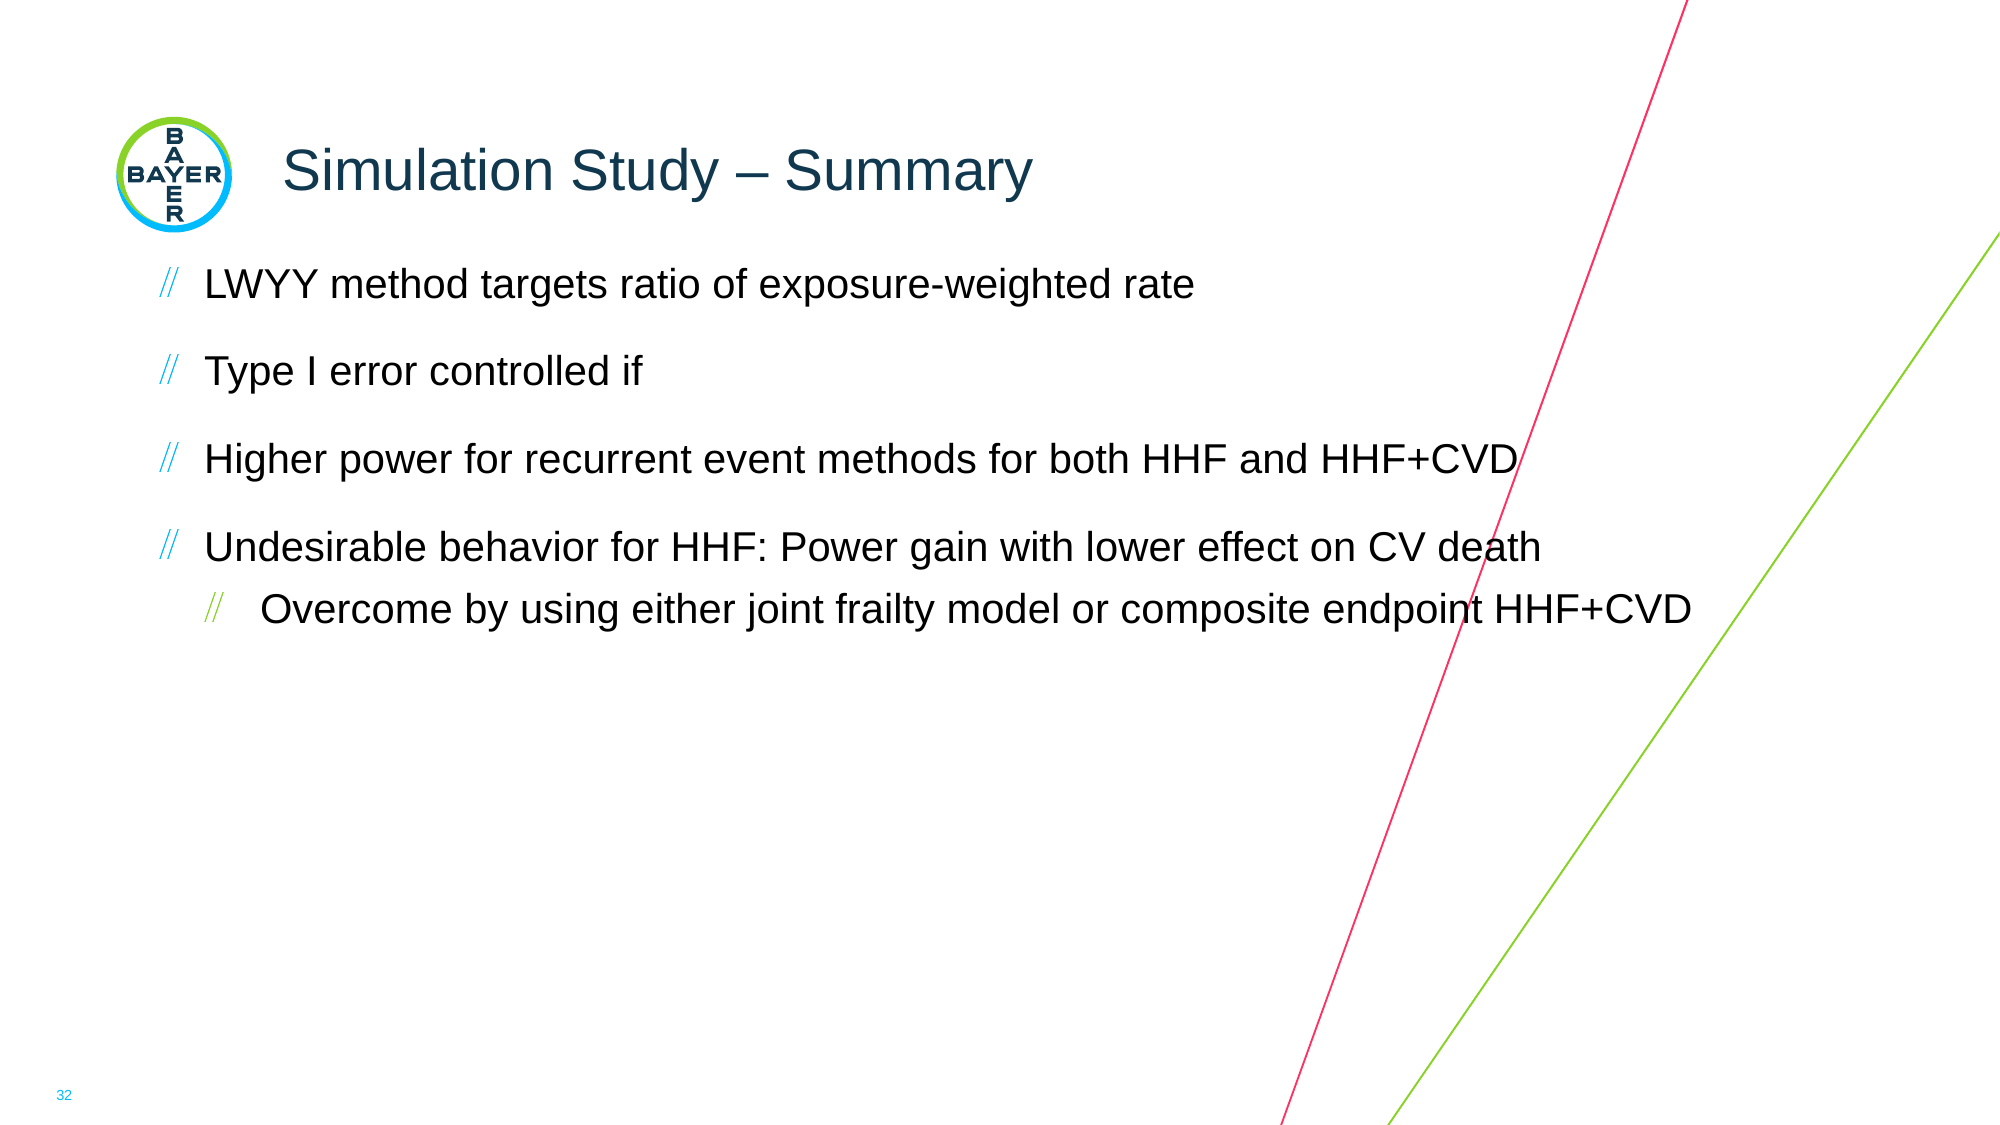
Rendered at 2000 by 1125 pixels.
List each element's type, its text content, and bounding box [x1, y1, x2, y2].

picture [159, 267, 168, 293]
picture [170, 533, 179, 559]
picture [162, 354, 176, 384]
picture [162, 267, 176, 297]
slide_number 32 [32, 1085, 97, 1104]
picture [204, 592, 224, 622]
picture [170, 358, 179, 384]
picture [170, 446, 179, 472]
picture [159, 442, 168, 468]
picture [159, 354, 168, 380]
picture [159, 529, 168, 555]
picture [170, 271, 179, 297]
title Simulation Study – Summary [282, 60, 2000, 202]
picture [162, 529, 176, 559]
picture [174, 123, 200, 132]
picture [162, 442, 176, 472]
